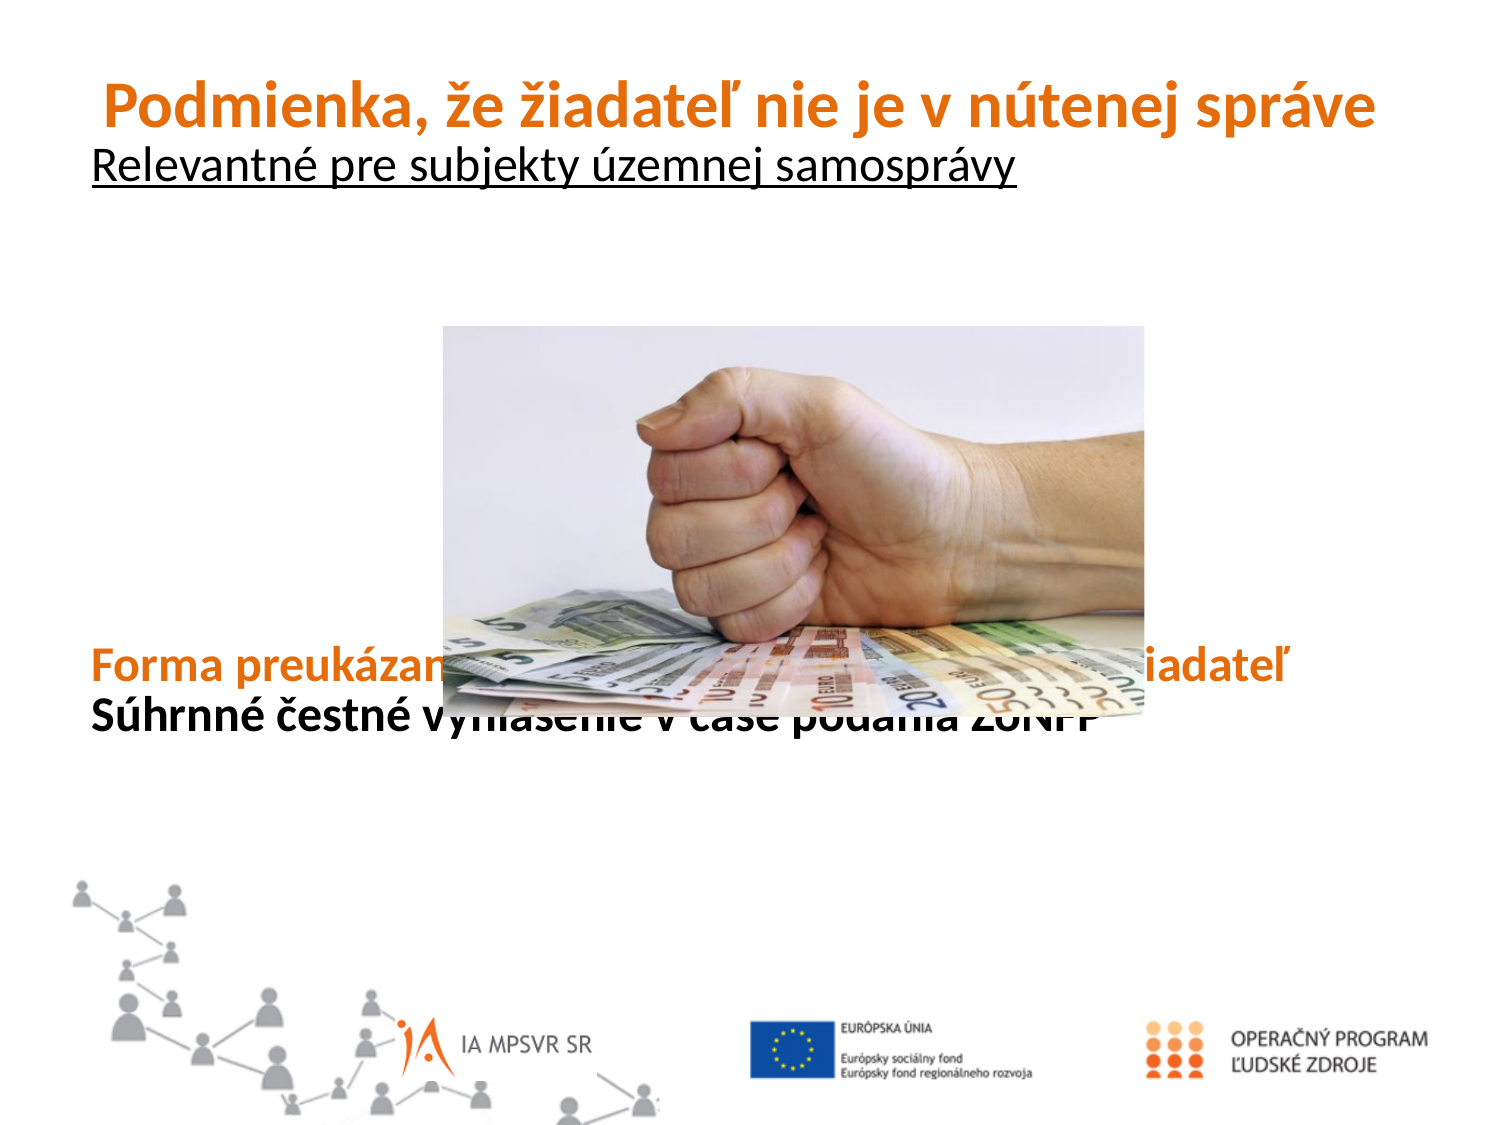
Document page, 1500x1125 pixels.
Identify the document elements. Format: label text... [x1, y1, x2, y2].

picture [0, 0, 1500, 1125]
list Podmienka, že žiadateľ nie je v nútenej správe Relevantné pre subjekty územnej samosprávy Forma preukázania splnenia podmienky zo strany žiadateľ Súhrnné čestné vyhlásenie v čase podania ŽoNFP [76, 69, 1420, 976]
